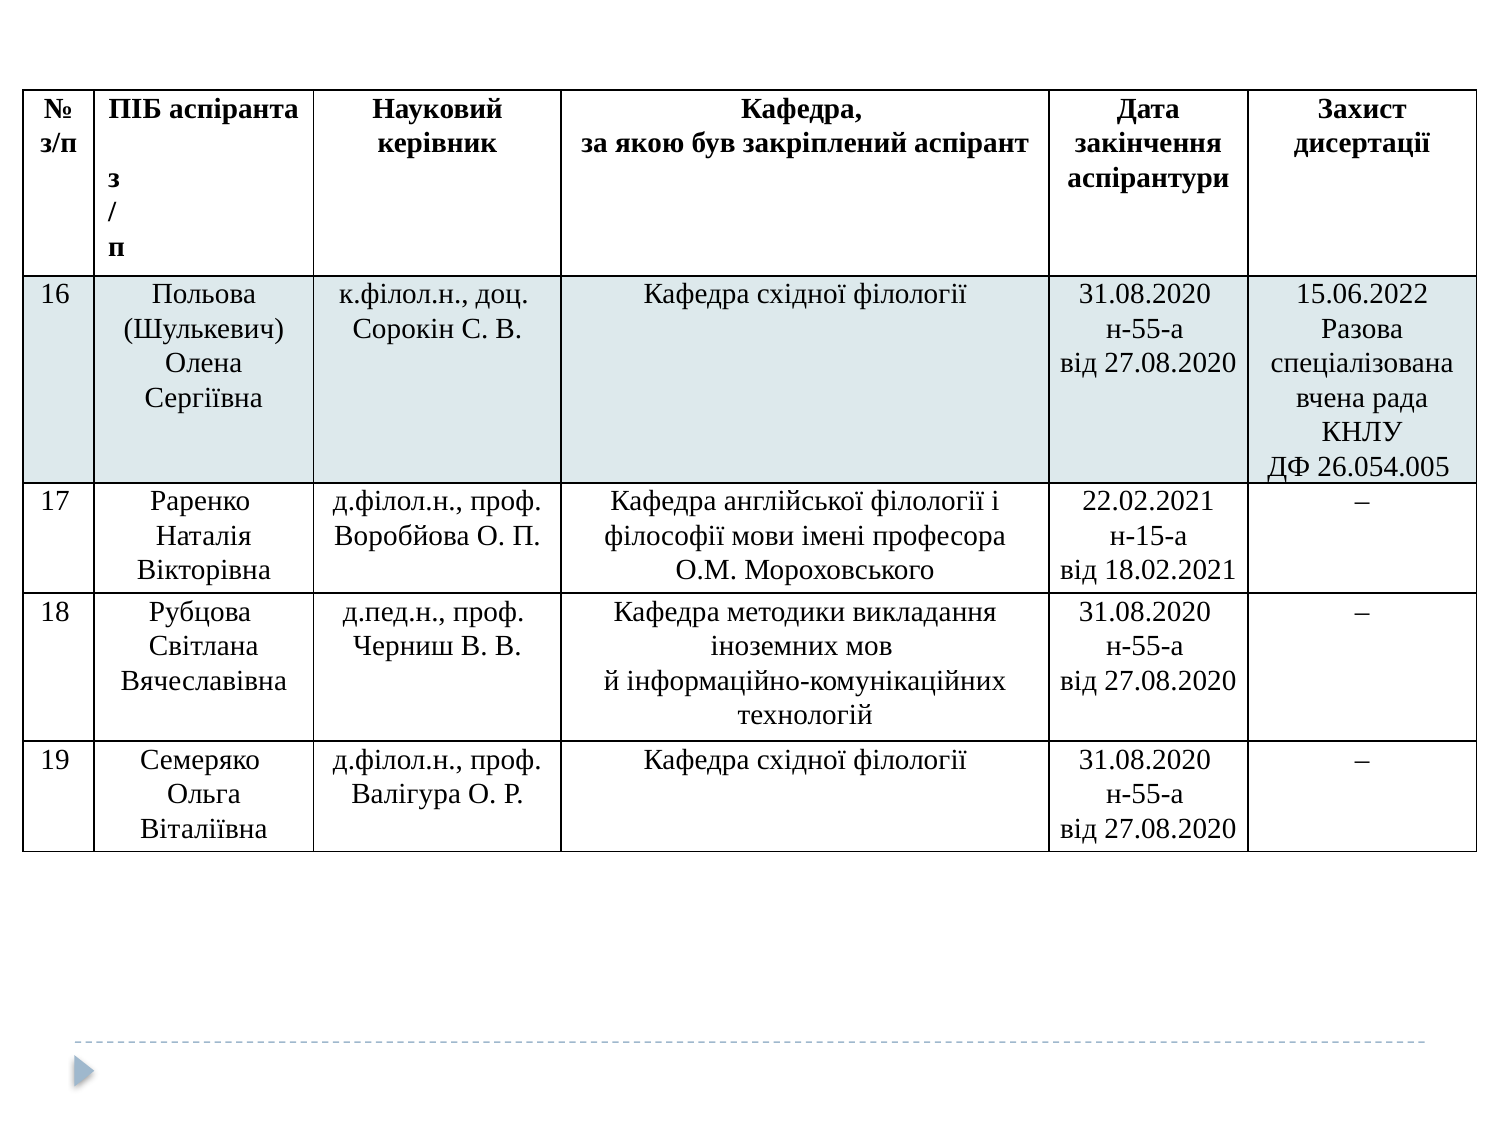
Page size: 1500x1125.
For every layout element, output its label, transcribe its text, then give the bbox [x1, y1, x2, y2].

table_cell Кафедра східної філології [562, 277, 1048, 482]
table_cell к.філол.н., доц. Сорокін С. В. [314, 277, 560, 482]
table_header ПІБ аспіранта [95, 91, 313, 275]
table_cell 31.08.2020 н-55-а від 27.08.2020 [1050, 594, 1247, 740]
table_cell Польова (Шулькевич) Олена Сергіївна [95, 277, 313, 482]
table_cell ‒ [1249, 742, 1476, 851]
table_cell ‒ [1249, 484, 1476, 592]
table_cell д.філол.н., проф. Валігура О. Р. [314, 742, 560, 851]
table_cell Кафедра східної філології [562, 742, 1048, 851]
table_cell ‒ [1249, 594, 1476, 740]
table_cell 31.08.2020 н-55-а від 27.08.2020 [1050, 277, 1247, 482]
table_cell 18 [24, 594, 93, 740]
table_header Кафедра, за якою був закріплений аспірант [562, 91, 1048, 275]
table_cell 16 [24, 277, 93, 482]
table_cell д.філол.н., проф. Воробйова О. П. [314, 484, 560, 592]
table_cell 22.02.2021 н-15-а від 18.02.2021 [1050, 484, 1247, 592]
table_header Науковий керівник [314, 91, 560, 275]
table_cell д.пед.н., проф. Черниш В. В. [314, 594, 560, 740]
table_cell Кафедра методики викладання іноземних мов й інформаційно-комунікаційних технологій [562, 594, 1048, 740]
table_cell 31.08.2020 н-55-а від 27.08.2020 [1050, 742, 1247, 851]
table_cell Рубцова Світлана Вячеславівна [95, 594, 313, 740]
table_header Захист дисертації [1249, 91, 1476, 275]
table_cell Раренко Наталія Вікторівна [95, 484, 313, 592]
table_cell Кафедра англійської філології і філософії мови імені професора О.М. Мороховського [562, 484, 1048, 592]
table_cell 15.06.2022 Разова спеціалізована вчена рада КНЛУ ДФ 26.054.005 [1249, 277, 1476, 482]
table_cell 19 [24, 742, 93, 851]
table_cell 17 [24, 484, 93, 592]
table_header Дата закінчення аспірантури [1050, 91, 1247, 275]
table_header № з/п з/п [24, 91, 93, 275]
table_cell Семеряко Ольга Віталіївна [95, 742, 313, 851]
